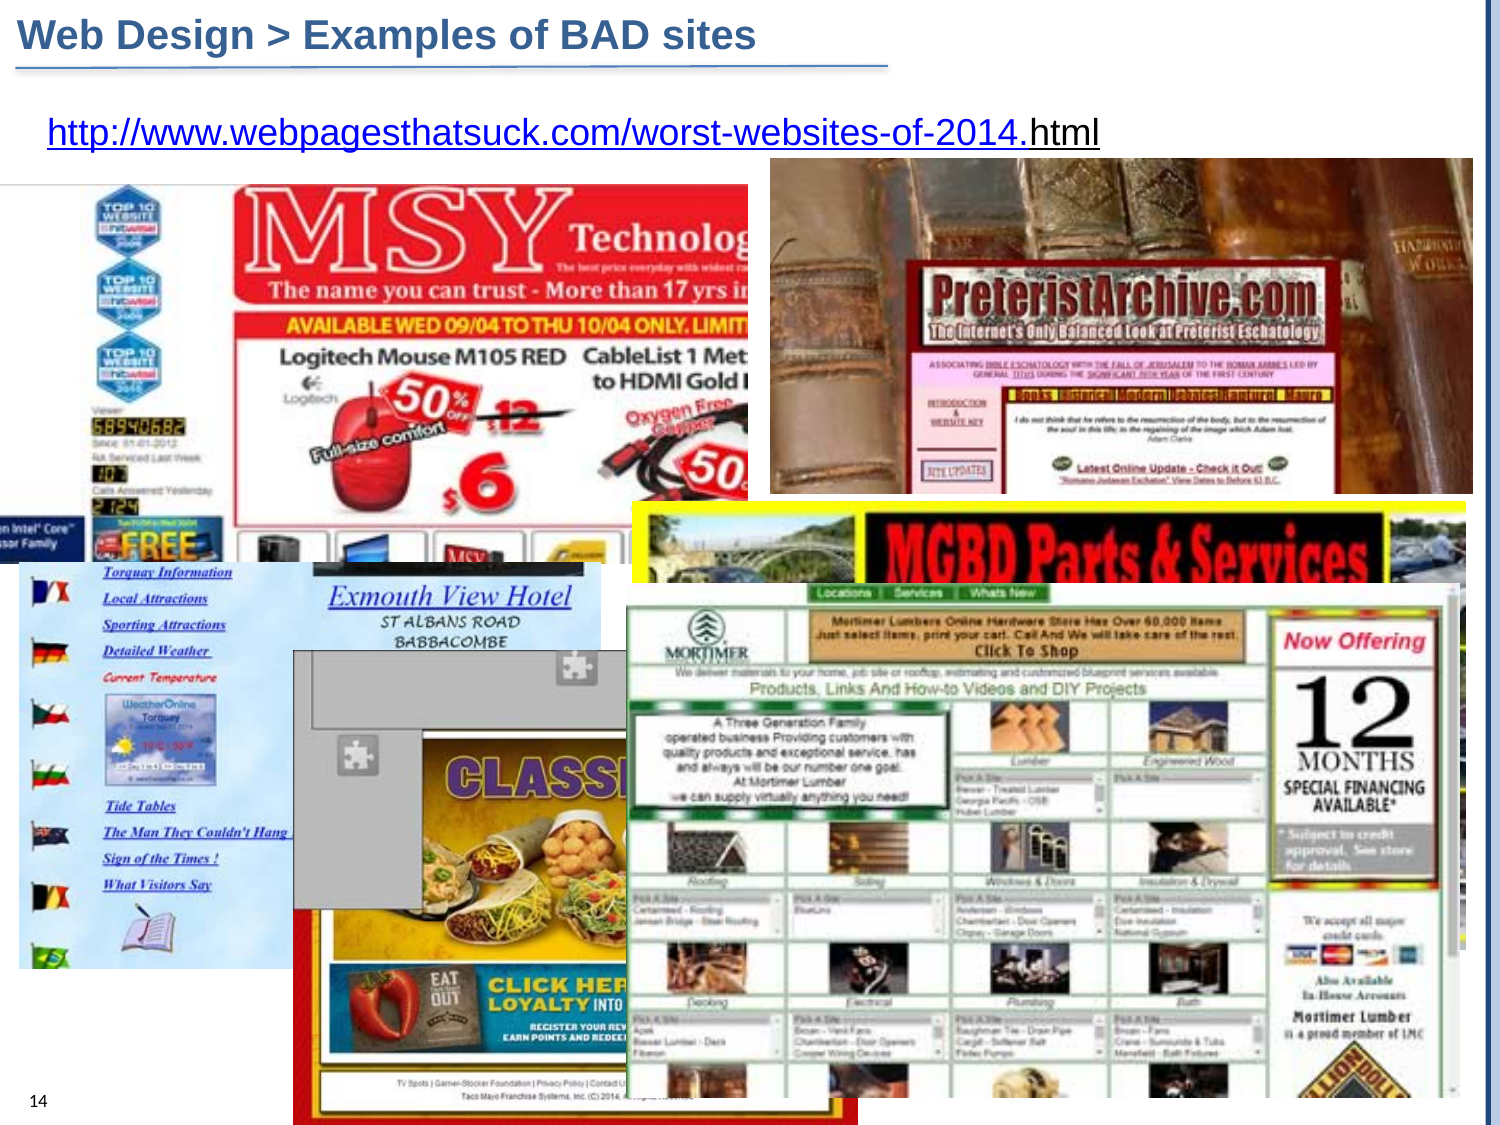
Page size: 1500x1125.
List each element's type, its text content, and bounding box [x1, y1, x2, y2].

picture [769, 157, 1473, 494]
text_box Web Design > Examples of BAD sites [2, 0, 1479, 65]
slide_number 14 [0, 1081, 63, 1122]
text_box http://www.webpagesthatsuck.com/worst-websites-of-2014.html [32, 100, 1165, 161]
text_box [15, 65, 889, 69]
picture [0, 184, 1467, 1125]
